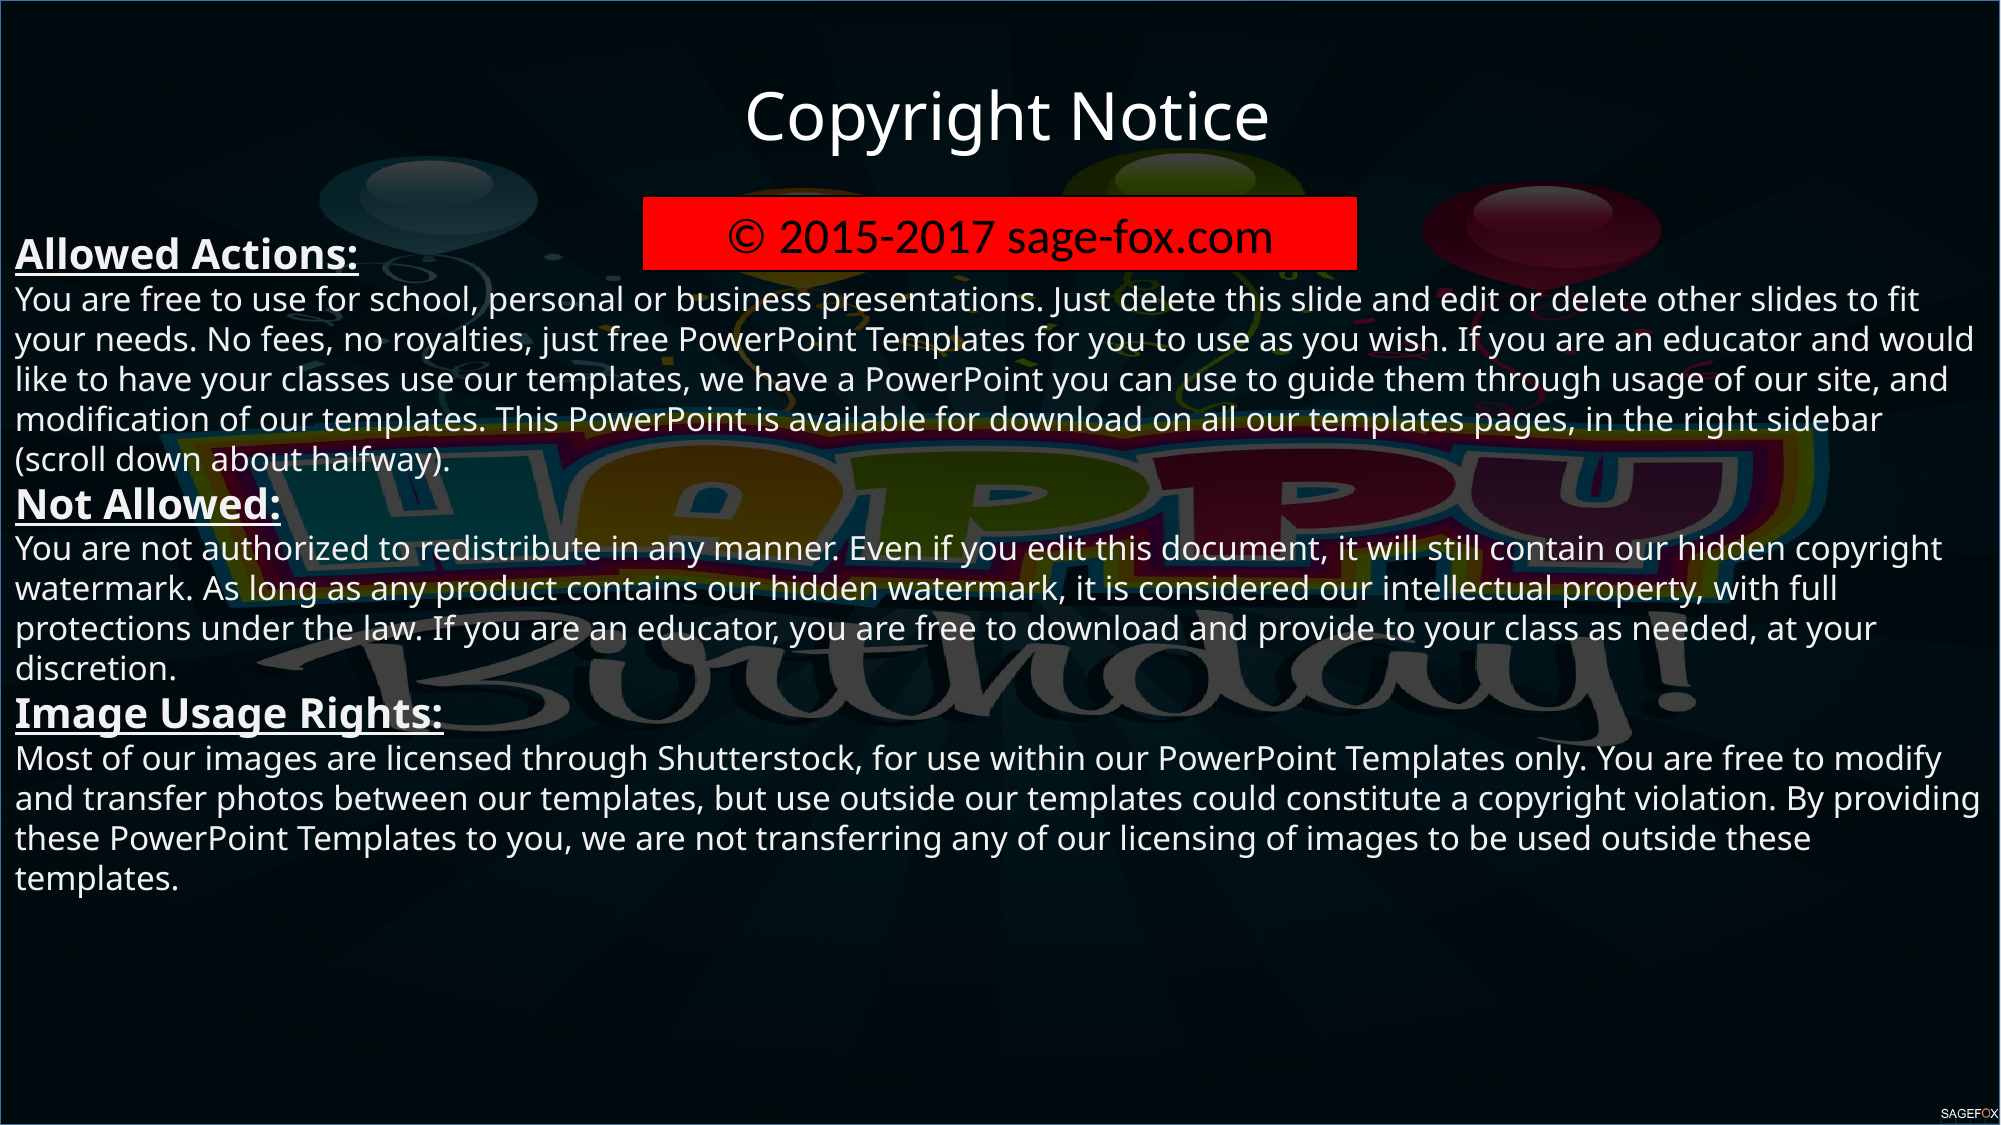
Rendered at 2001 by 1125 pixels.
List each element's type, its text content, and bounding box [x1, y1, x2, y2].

text_box © 2015-2017 sage-fox.com [641, 196, 1358, 272]
text_box Allowed Actions: You are free to use for school, personal or business presentations. Just delete this slide and edit or delete other slides to fit your needs. No fees, no royalties, just free PowerPoint Templates for you to use as you wish. If you are an educator and would like to have your classes use our templates, we have a PowerPoint you can use to guide them through usage of our site, and modification of our templates. This PowerPoint is available for download on all our templates pages, in the right sidebar (scroll down about halfway). Not Allowed: You are not authorized to redistribute in any manner. Even if you edit this document, it will still contain our hidden copyright watermark. As long as any product contains our hidden watermark, it is considered our intellectual property, with full protections under the law. If you are an educator, you are free to download and provide to your class as needed, at your discretion. Image Usage Rights: Most of our images are licensed through Shutterstock, for use within our PowerPoint Templates only. You are free to modify and transfer photos between our templates, but use outside our templates could constitute a copyright violation. By providing these PowerPoint Templates to you, we are not transferring any of our licensing of images to be used outside these templates. [0, 0, 2000, 1125]
title Copyright Notice [493, 60, 1524, 178]
